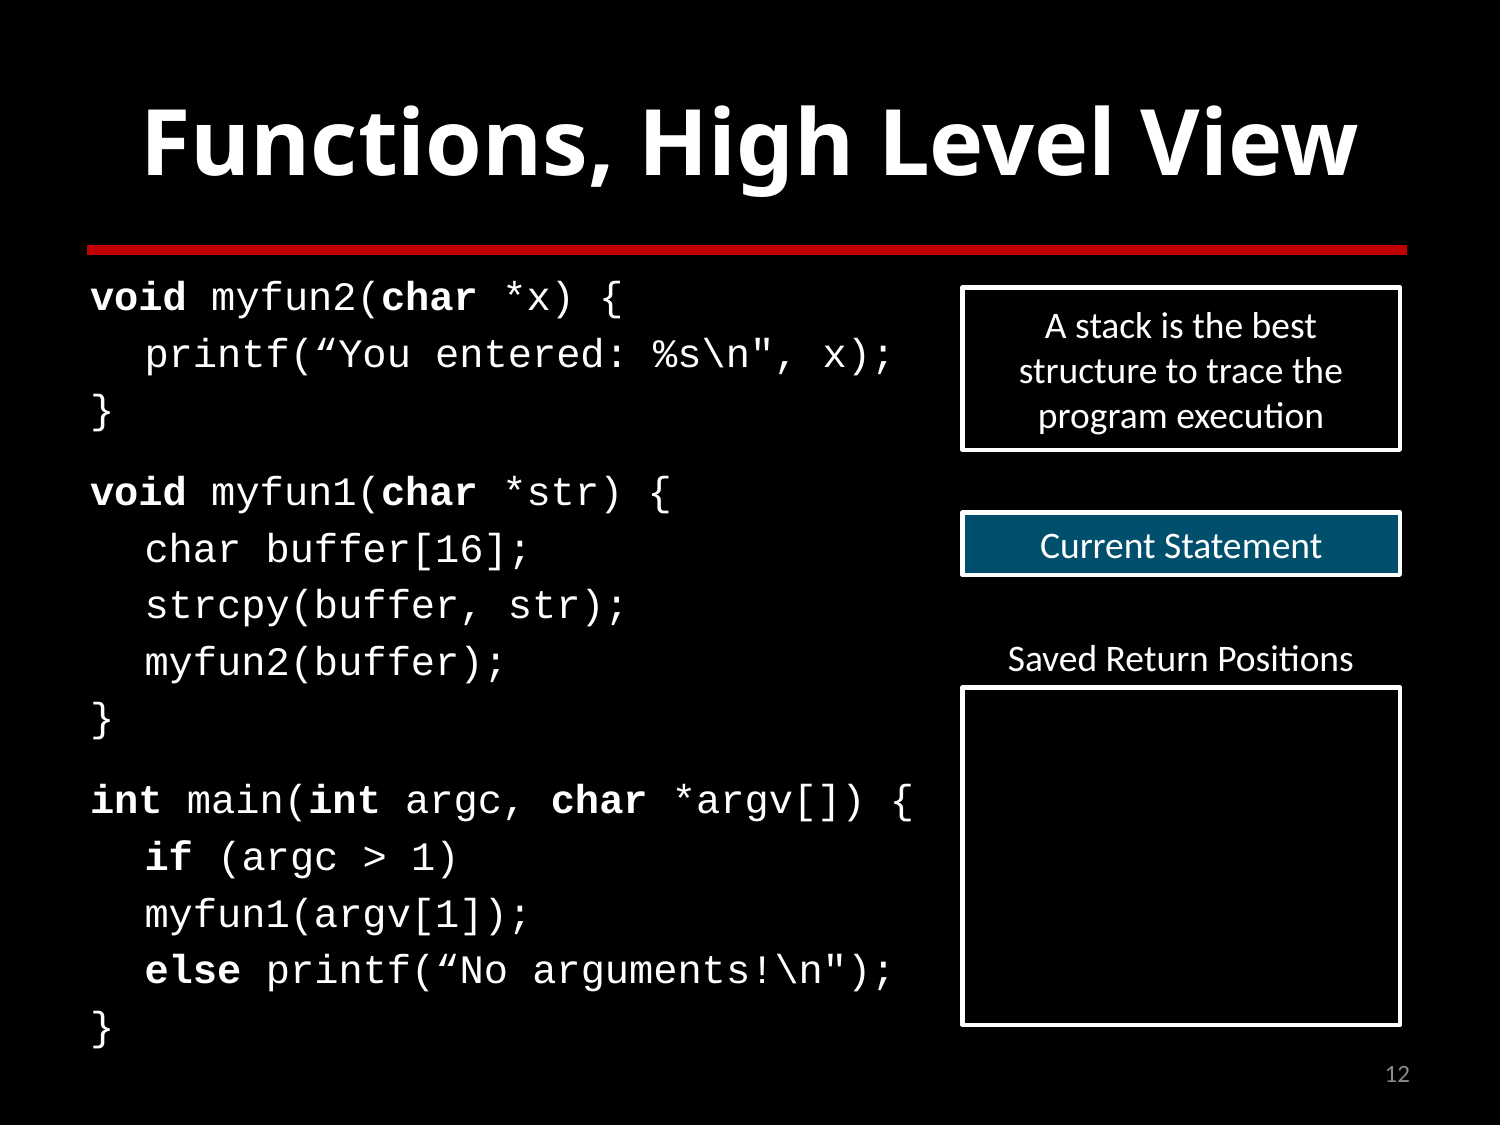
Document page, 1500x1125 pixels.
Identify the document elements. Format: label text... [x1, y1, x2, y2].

text_box [960, 689, 1402, 1027]
text_box Current Statement [960, 510, 1402, 577]
title Functions, High Level View [75, 45, 1425, 233]
text_box A stack is the best structure to trace the program execution [960, 285, 1402, 452]
text_box Saved Return Positions [960, 623, 1402, 689]
list void myfun2(char *x) { printf(“You entered: %s\n", x); } void myfun1(char *str) { char buffer[16]; strcpy(buffer, str); myfun2(buffer); } int main(int argc, char *argv[]) { if (argc > 1) myfun1(argv[1]); else printf(“No arguments!\n"); } [75, 262, 1425, 1063]
slide_number 12 [1074, 1042, 1425, 1103]
